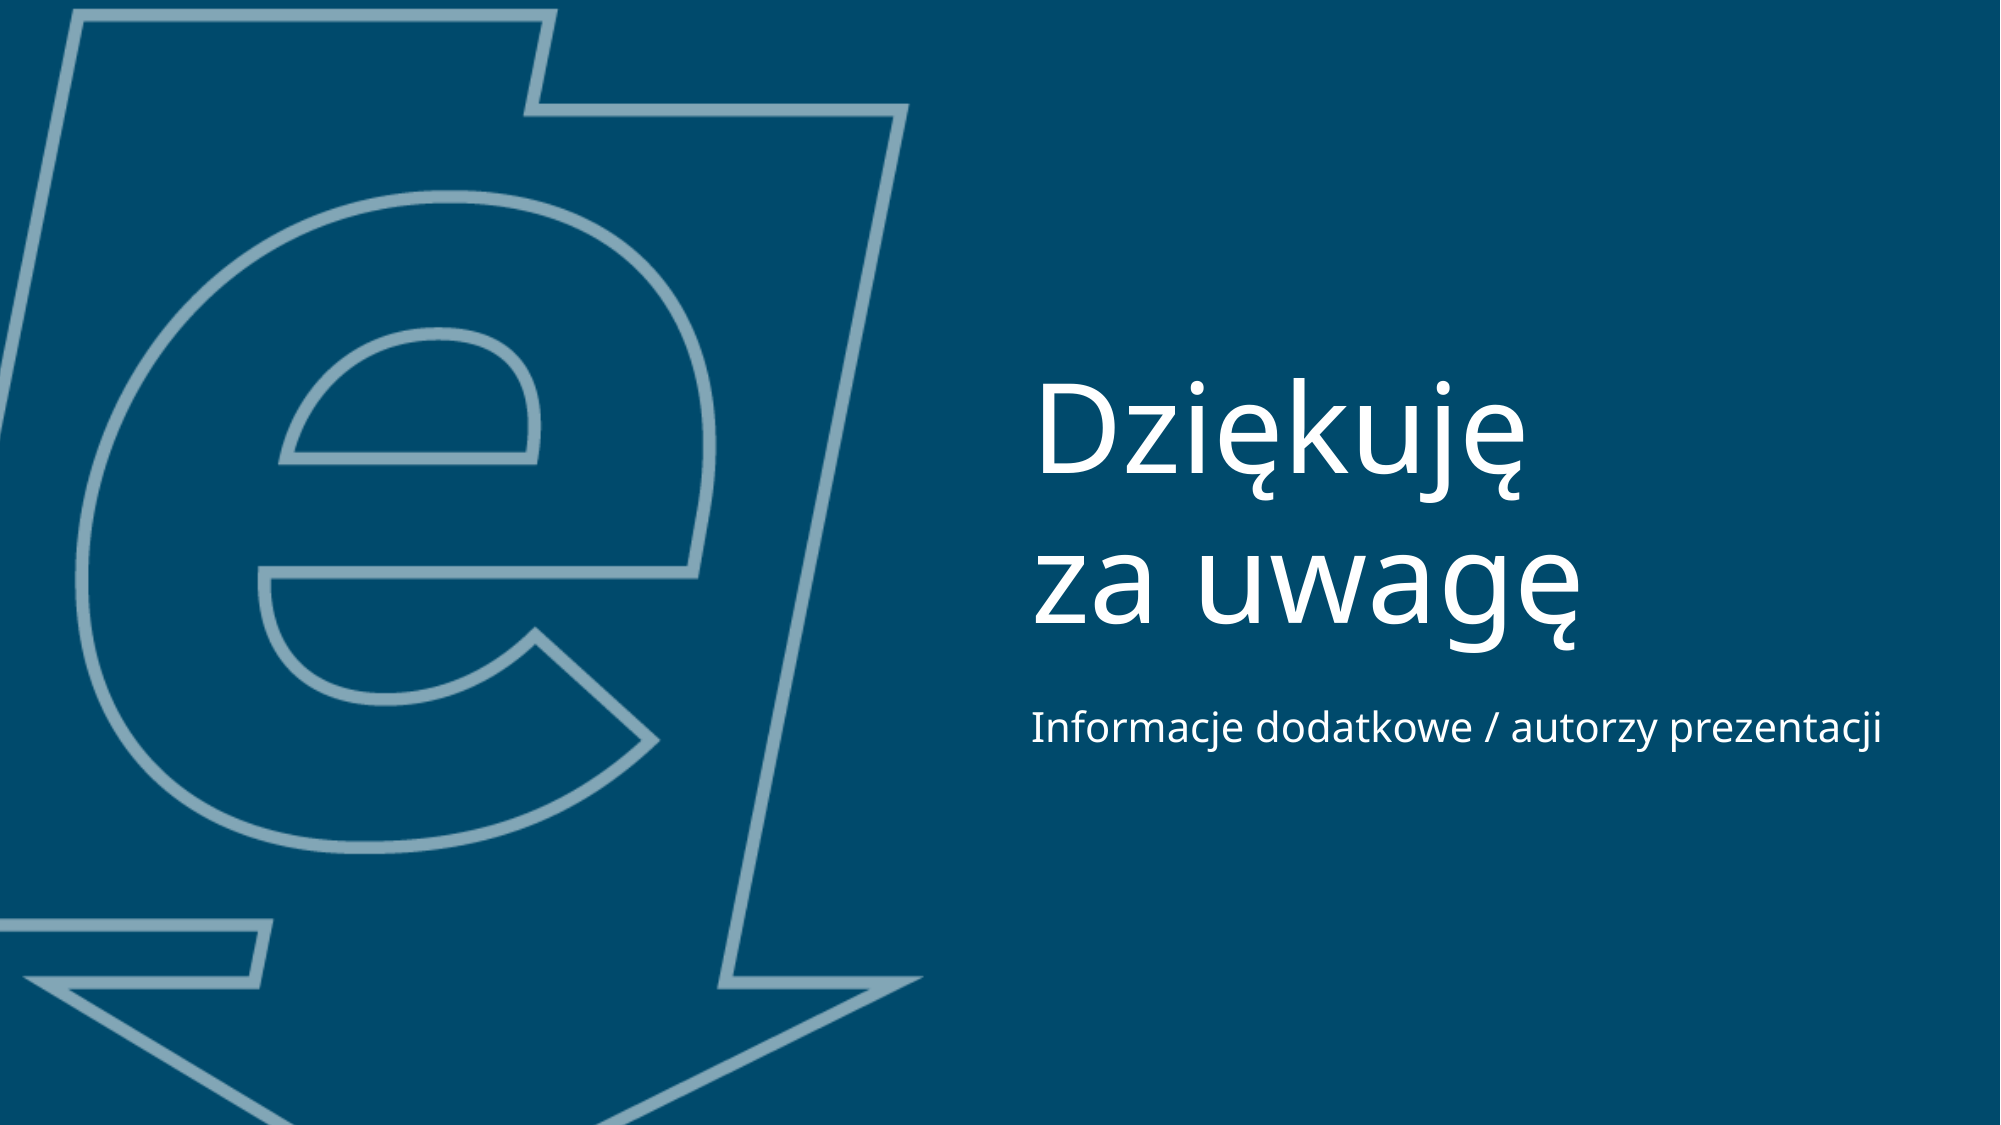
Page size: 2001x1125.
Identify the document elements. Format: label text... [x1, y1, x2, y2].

text_box Dziękuję za uwagę [1017, 341, 1952, 657]
text_box Informacje dodatkowe / autorzy prezentacji [1017, 693, 1952, 758]
picture [0, 9, 922, 1125]
picture [75, 190, 716, 854]
picture [0, 919, 293, 1125]
